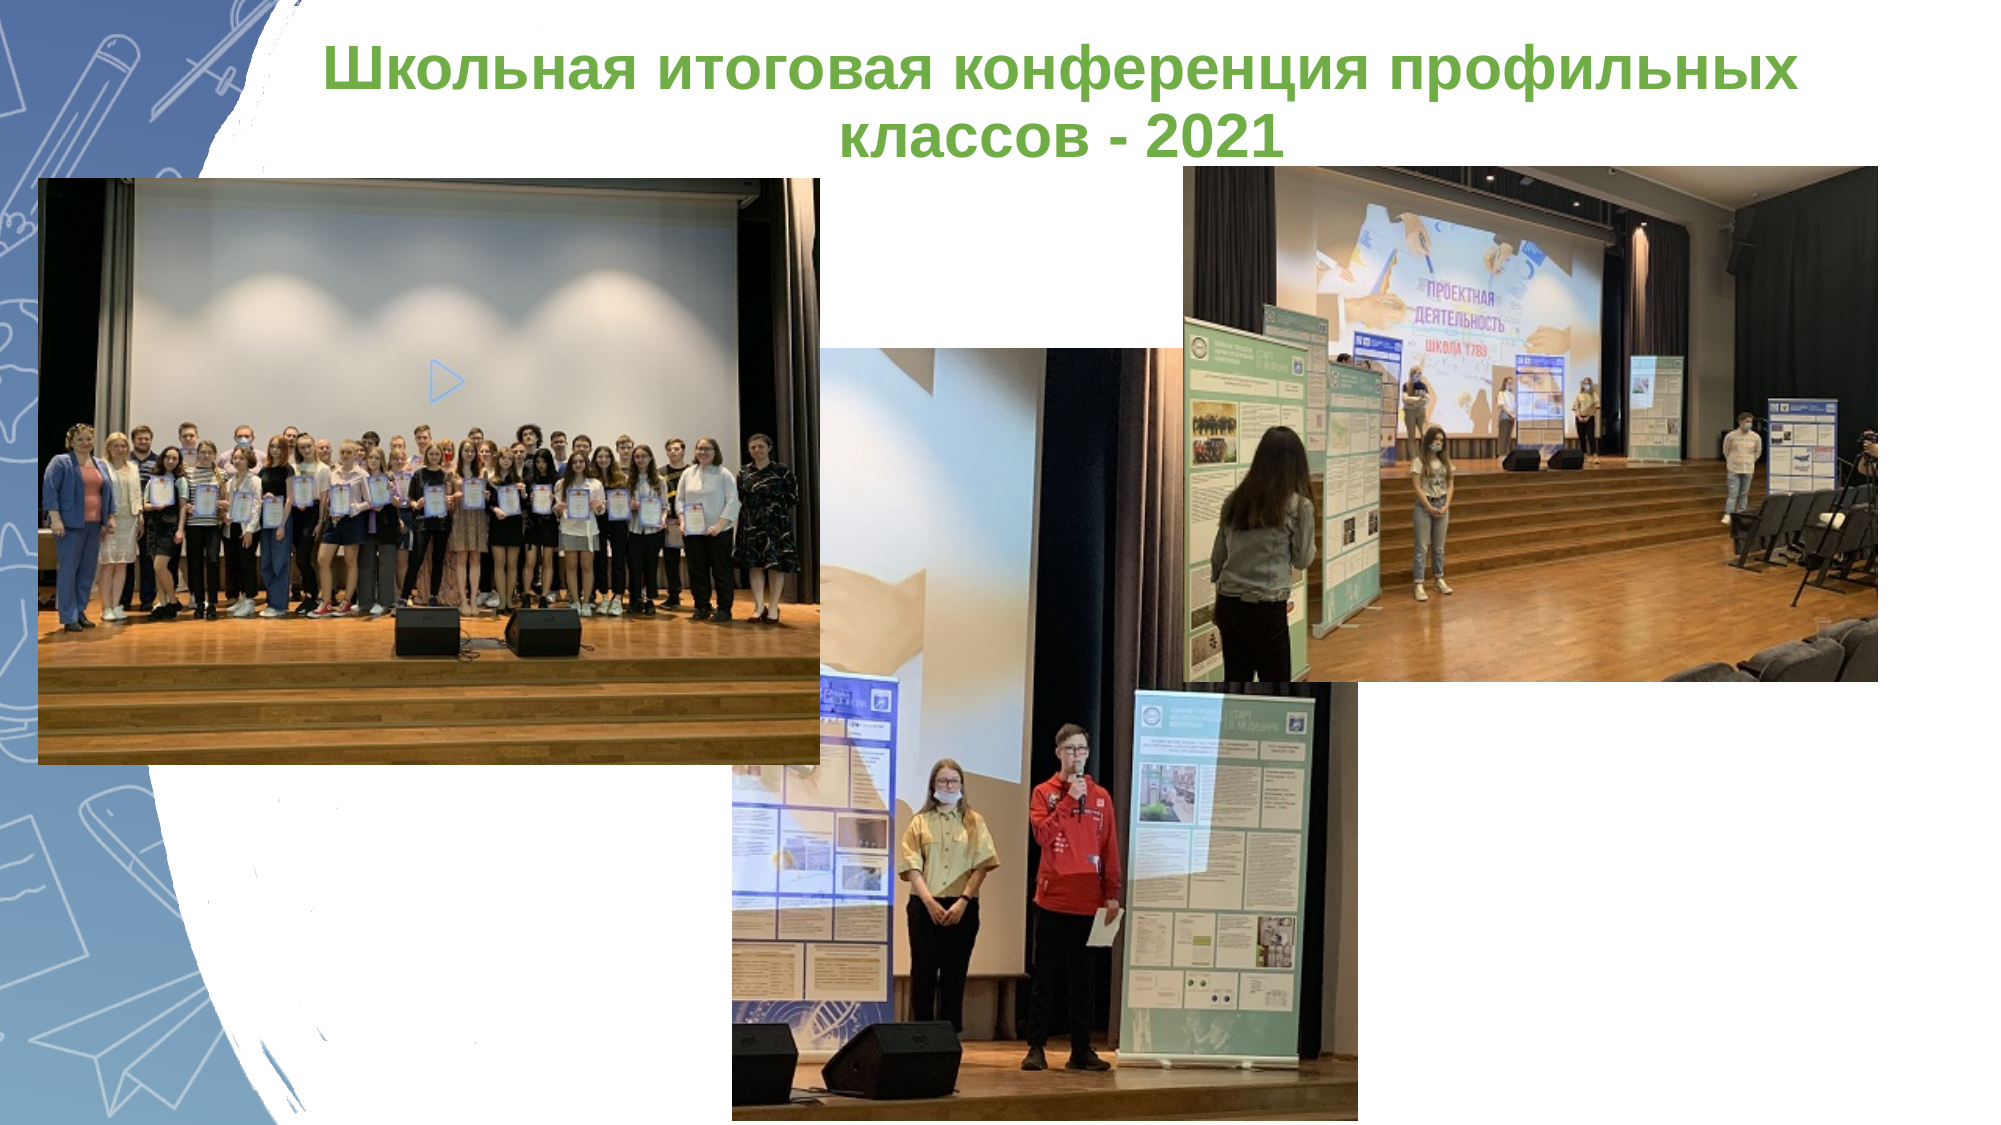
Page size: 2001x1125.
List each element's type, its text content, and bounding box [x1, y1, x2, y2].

picture [0, 0, 1878, 1125]
title Школьная итоговая конференция профильных классов - 2021 [293, 0, 1830, 213]
